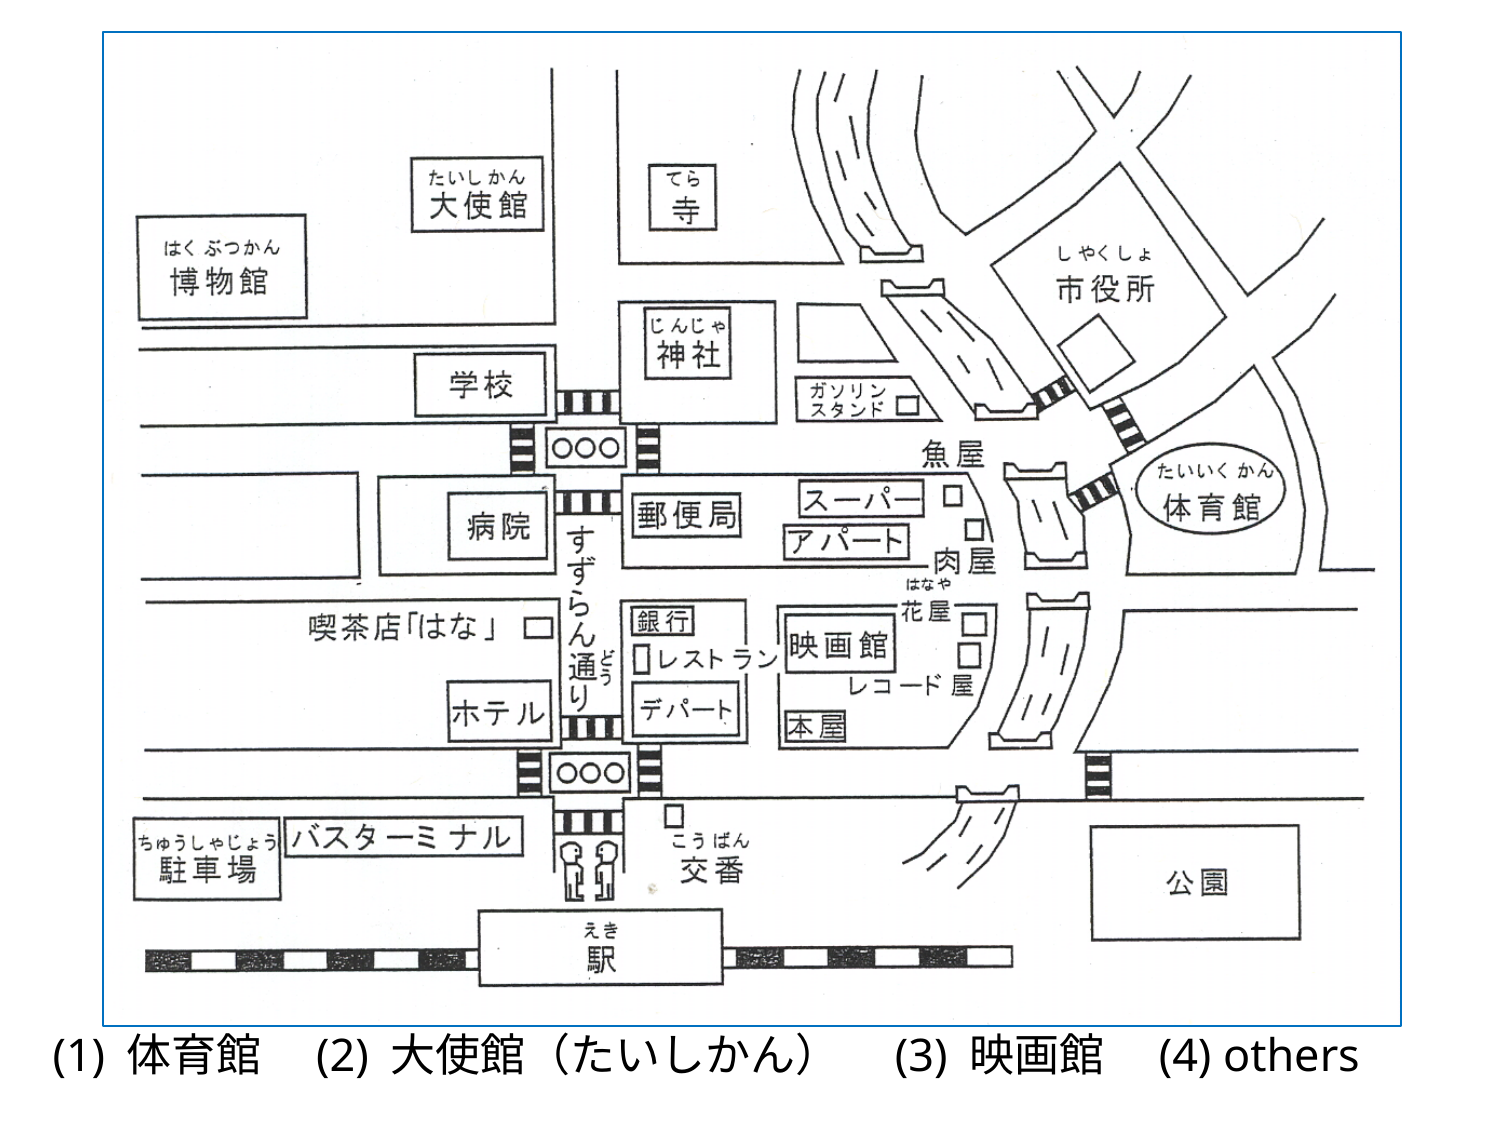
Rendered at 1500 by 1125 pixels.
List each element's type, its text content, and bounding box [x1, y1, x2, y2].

list (1) 体育館 (2) 大使館（たいしかん） (3) 映画館 (4) others [37, 1025, 1463, 1100]
picture [103, 32, 1401, 1026]
